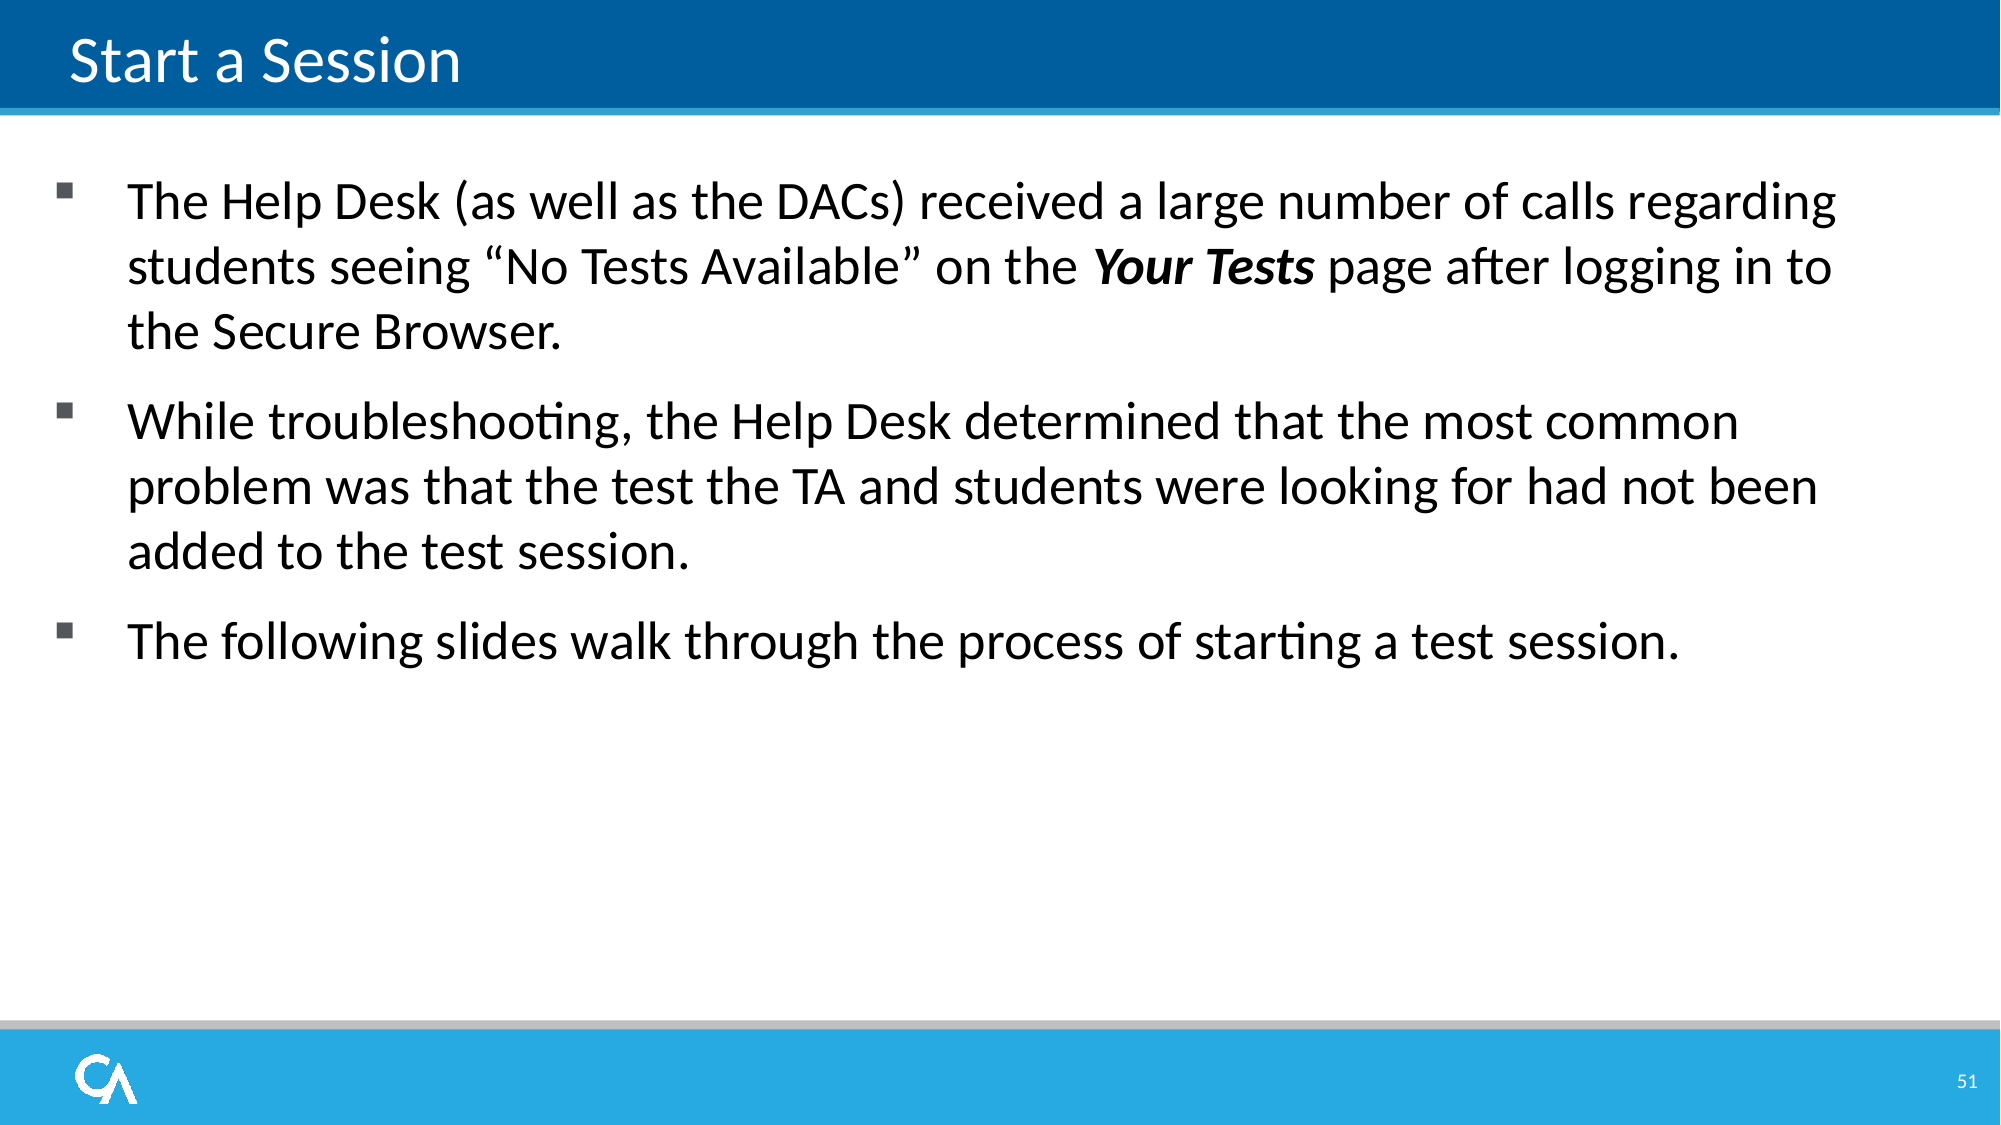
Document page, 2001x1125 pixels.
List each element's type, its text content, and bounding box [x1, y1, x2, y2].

slide_number 51 [1877, 1057, 1993, 1103]
title Start a Session [69, 10, 1935, 96]
list The Help Desk (as well as the DACs) received a large number of calls regarding students seeing “No Tests Available” on the Your Tests page after logging in to the Secure Browser. While troubleshooting, the Help Desk determined that the most common problem was that the test the TA and students were looking for had not been added to the test session. The following slides walk through the process of starting a test session. [52, 164, 1913, 807]
picture [75, 1054, 138, 1104]
